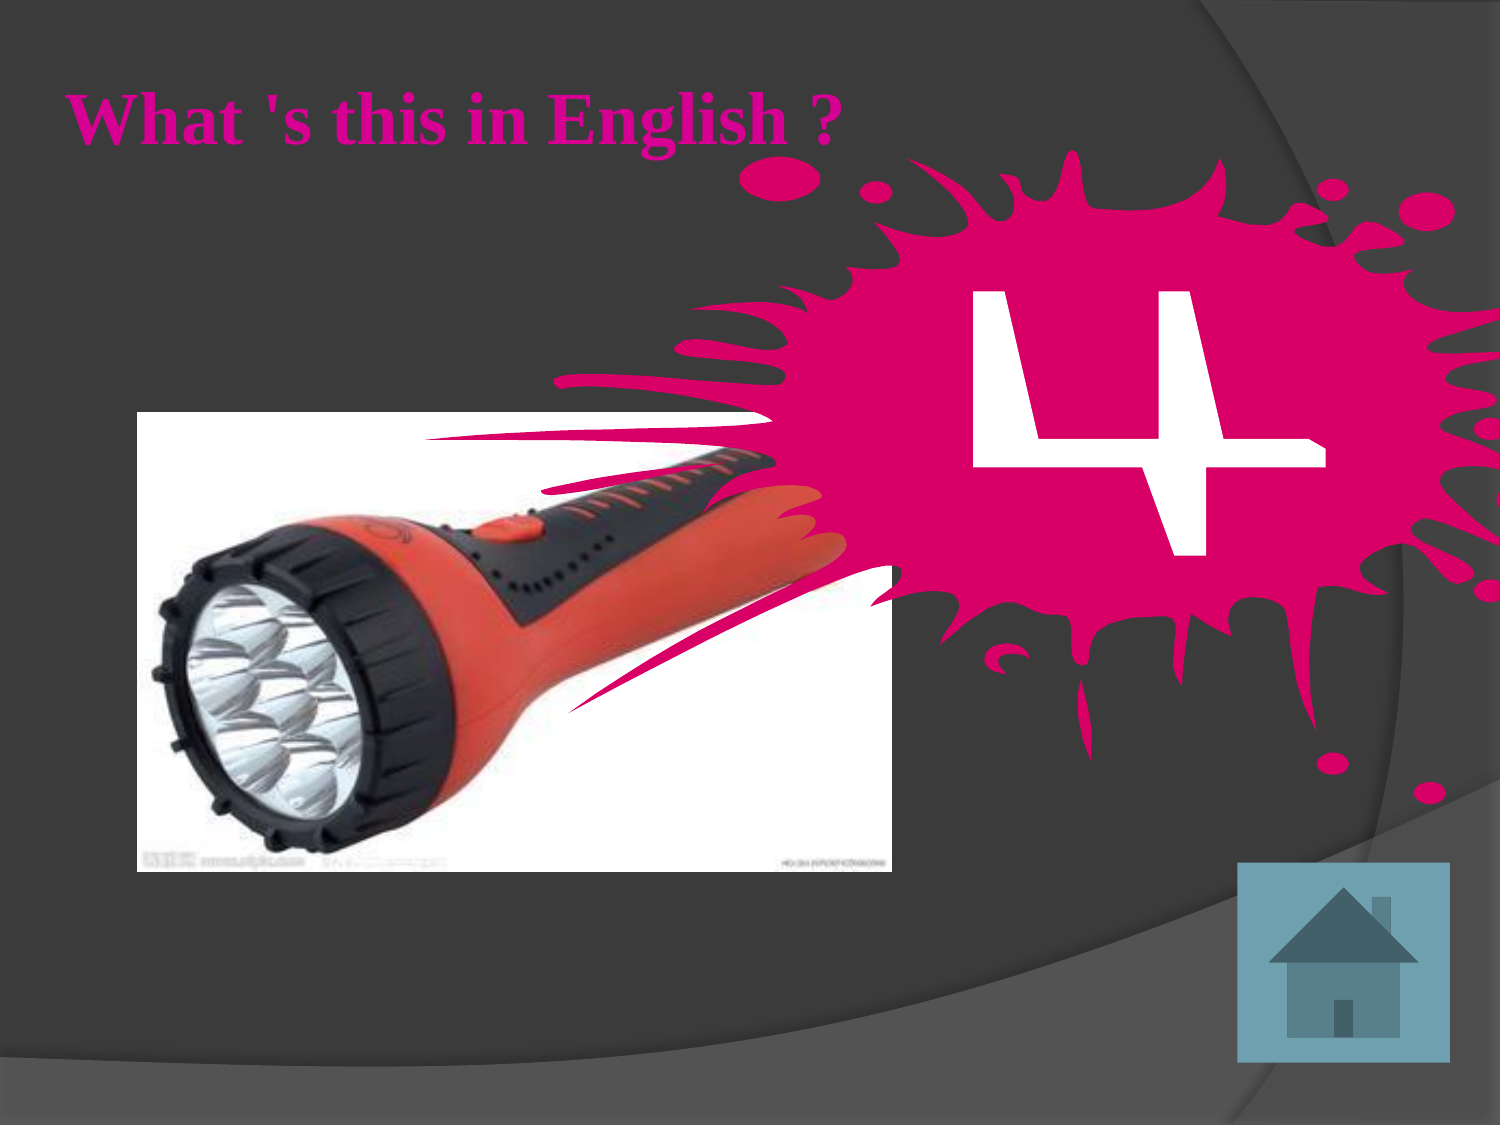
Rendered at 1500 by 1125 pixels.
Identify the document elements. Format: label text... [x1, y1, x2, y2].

picture [137, 412, 892, 872]
text_box What 's this in English ? [50, 62, 1421, 168]
picture [424, 149, 1500, 805]
text_box [1237, 862, 1450, 1063]
